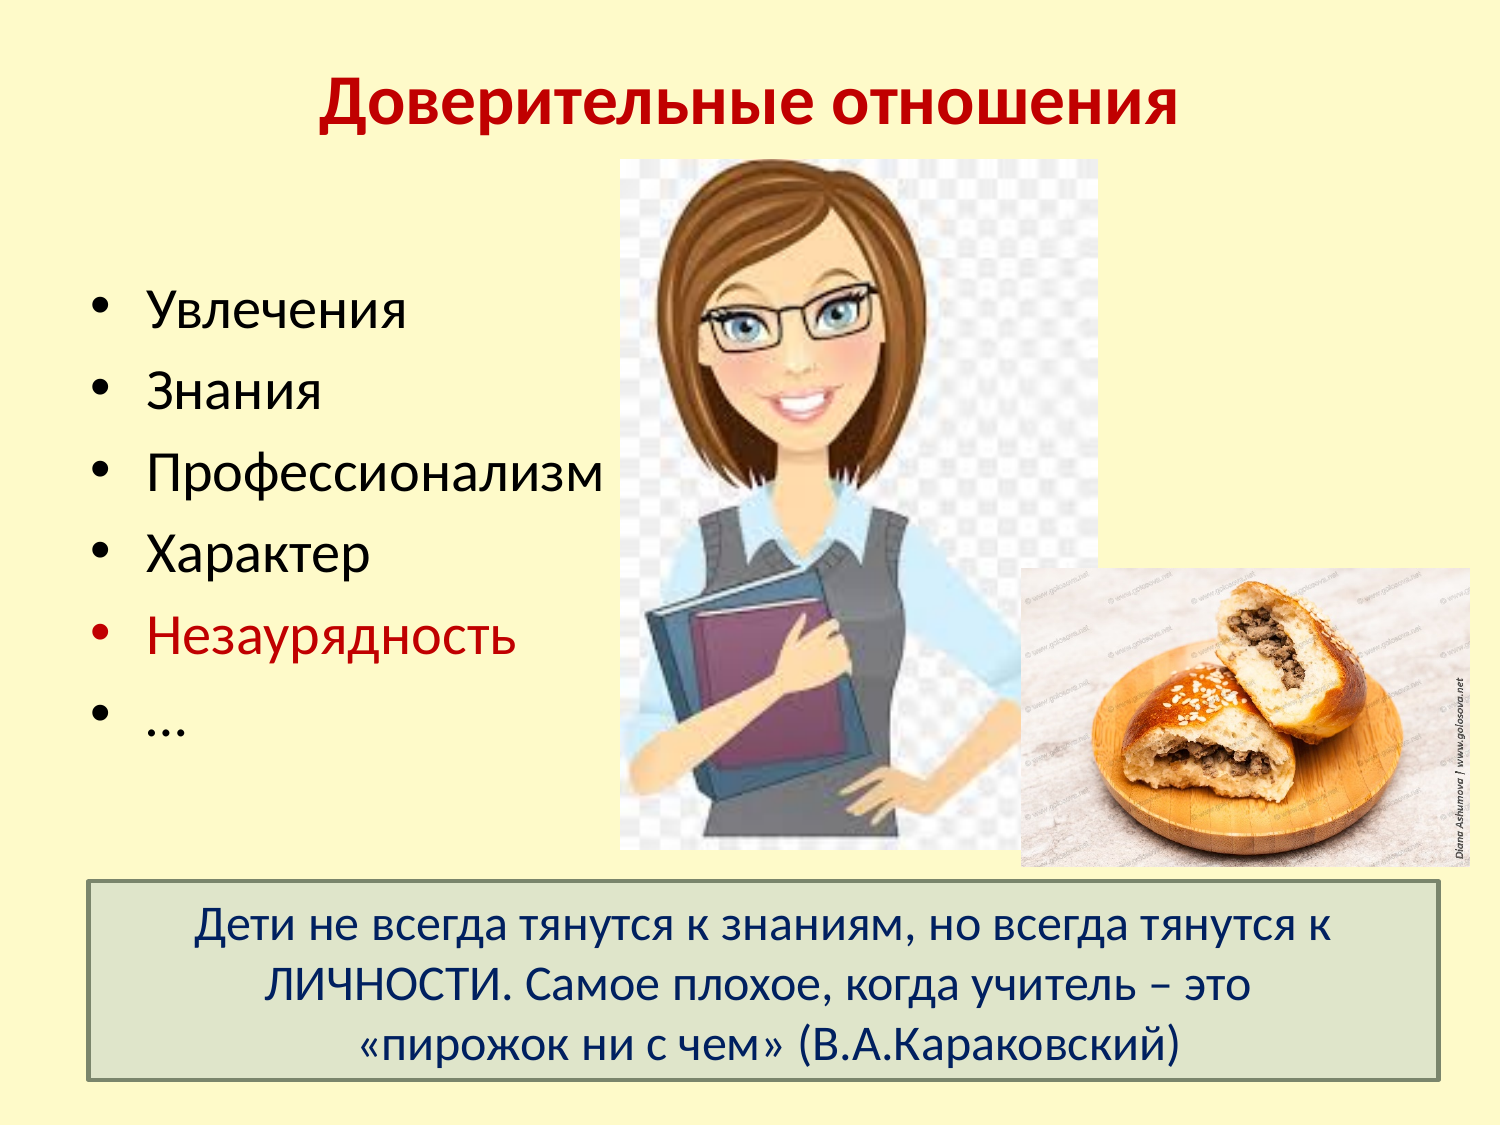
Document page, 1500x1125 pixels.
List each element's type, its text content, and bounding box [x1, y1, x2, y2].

picture [1021, 568, 1470, 867]
text_box Дети не всегда тянутся к знаниям, но всегда тянутся к ЛИЧНОСТИ. Самое плохое, когда учитель – это «пирожок ни с чем» (В.А.Караковский) [86, 879, 1441, 1082]
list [619, 159, 1098, 851]
list Увлечения Знания Профессионализм Характер Незаурядность … [75, 262, 738, 1005]
title Доверительные отношения [75, 45, 1425, 233]
